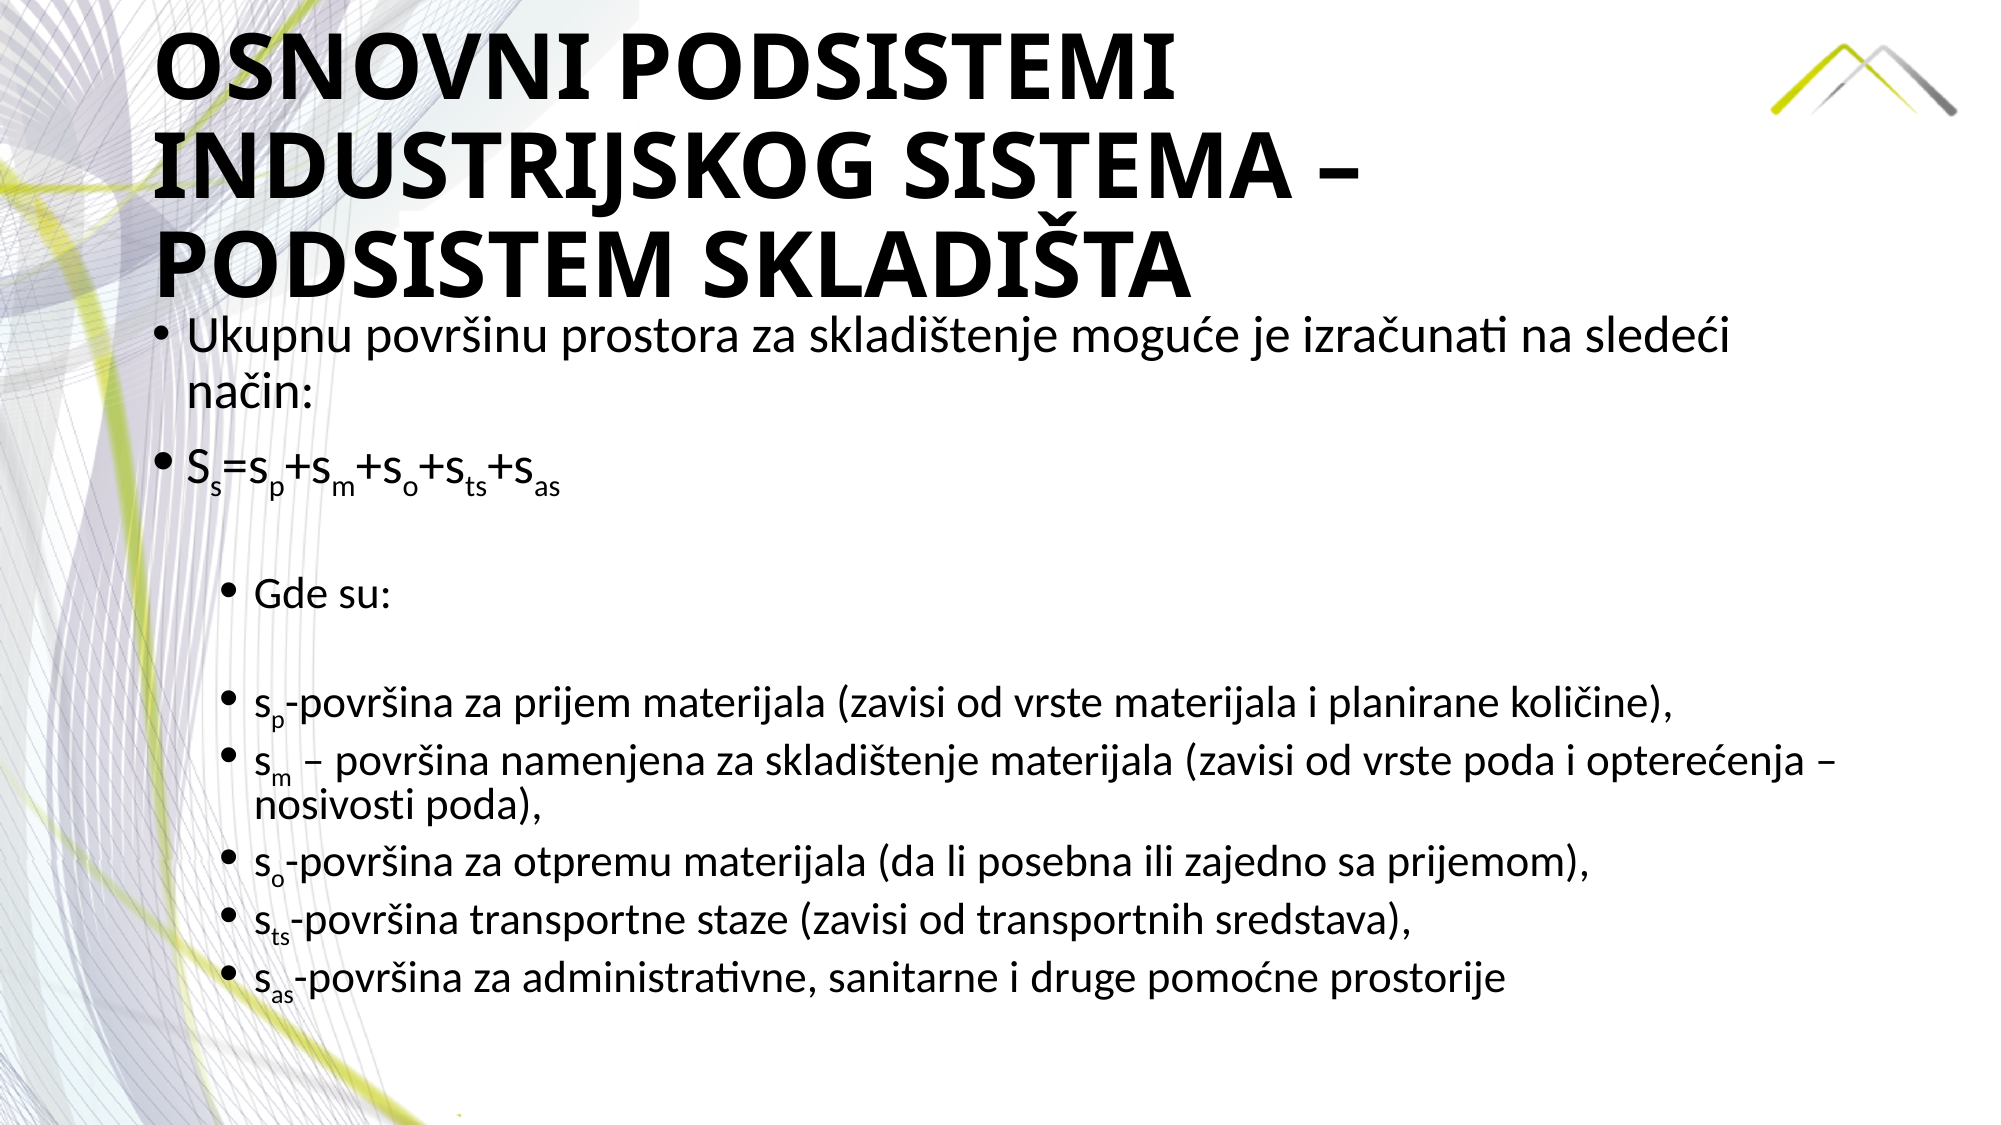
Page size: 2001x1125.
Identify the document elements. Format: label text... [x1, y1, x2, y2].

picture [1718, 0, 2000, 167]
title OSNOVNI PODSISTEMI INDUSTRIJSKOG SISTEMA –PODSISTEM SKLADIŠTA [137, 59, 1863, 278]
list Ukupnu površinu prostora za skladištenje moguće je izračunati na sledeći način: Ss=sp+sm+so+sts+sas Gde su: sp-površina za prijem materijala (zavisi od vrste materijala i planirane količine), sm – površina namenjena za skladištenje materijala (zavisi od vrste poda i opterećenja – nosivosti poda), so-površina za otpremu materijala (da li posebna ili zajedno sa prijemom), sts-površina transportne staze (zavisi od transportnih sredstava), sas-površina za administrativne, sanitarne i druge pomoćne prostorije [137, 299, 1863, 1014]
picture [0, 0, 661, 1125]
